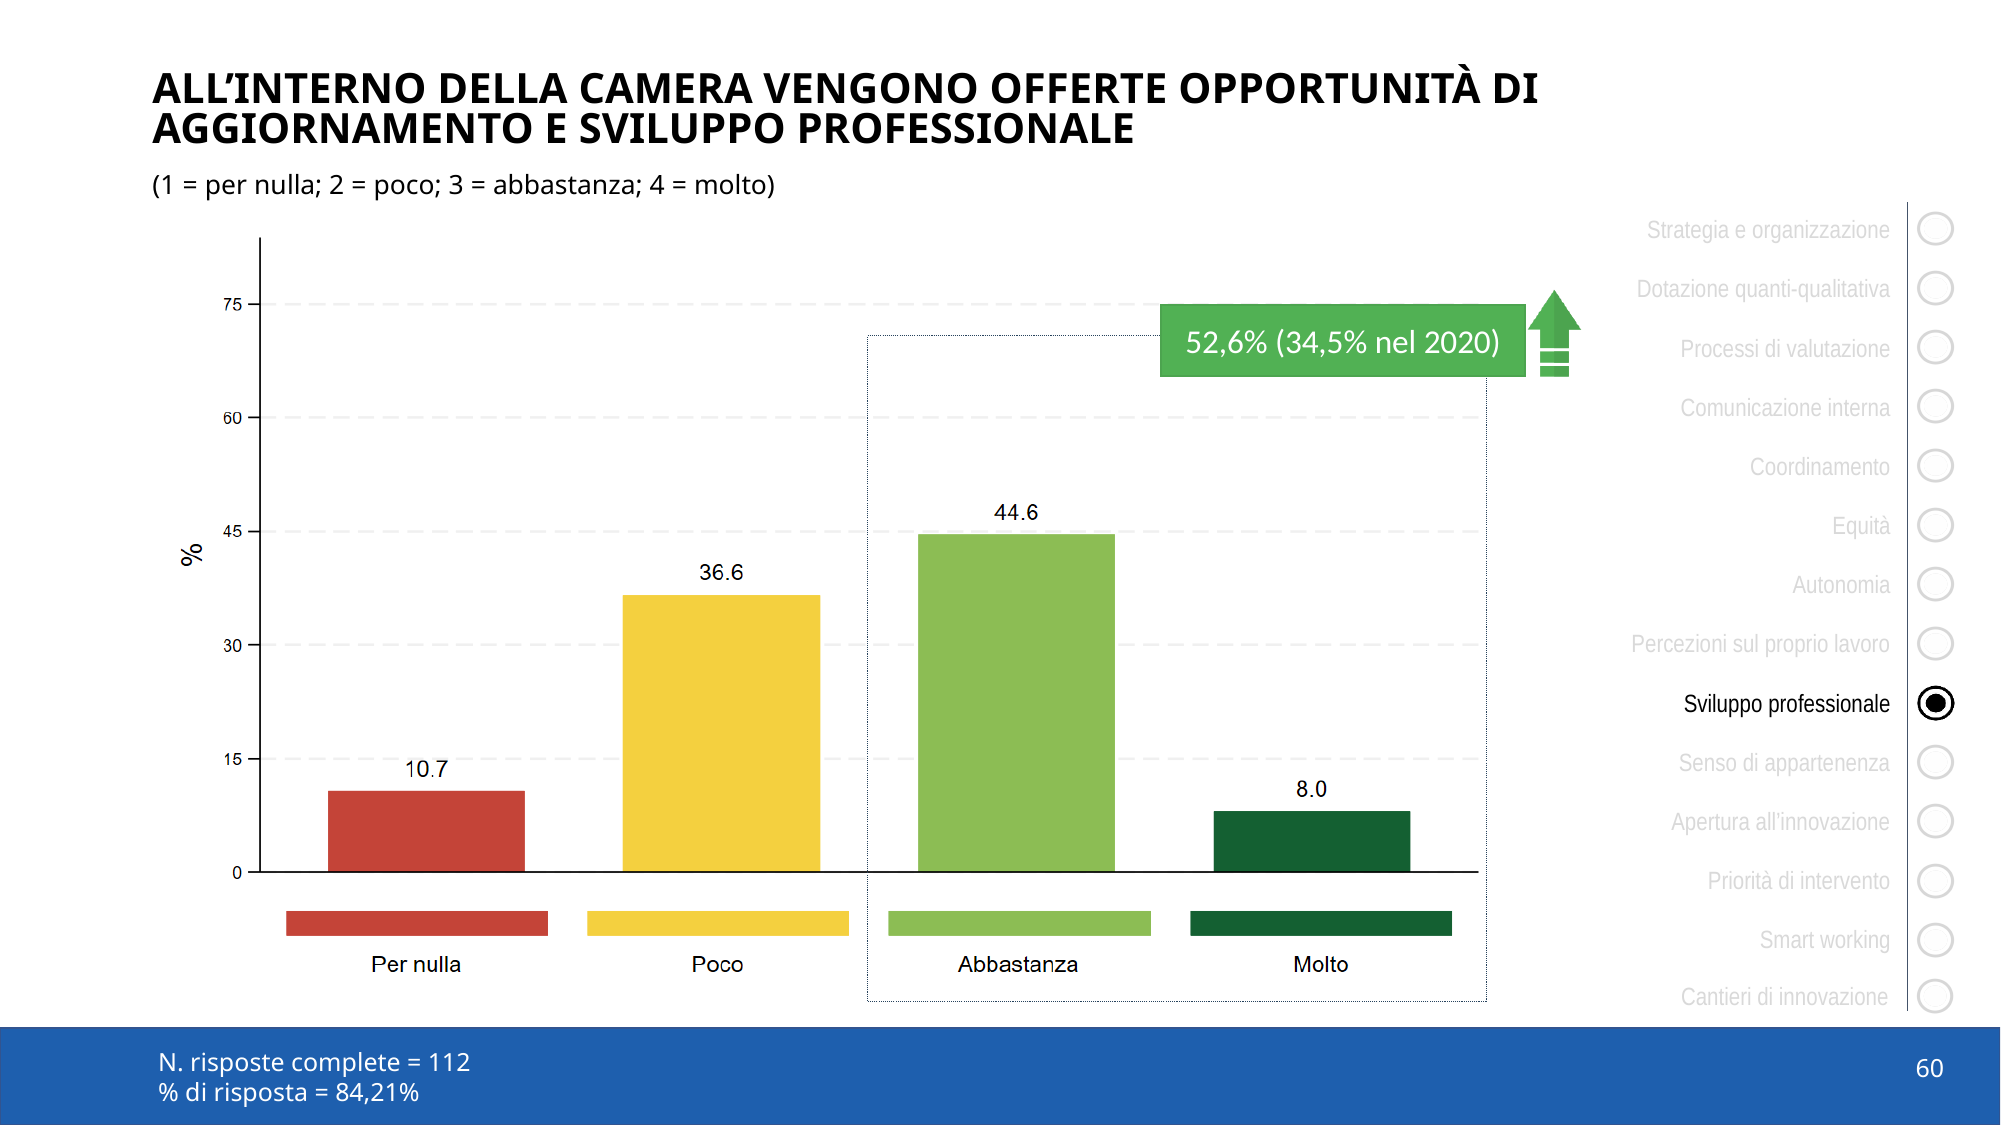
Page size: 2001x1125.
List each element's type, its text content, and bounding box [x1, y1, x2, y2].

title All’interno della Camera vengono offerte opportunità di aggiornamento e sviluppo professionale [137, 59, 1863, 164]
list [143, 208, 1507, 1027]
picture [1508, 281, 1600, 385]
slide_number 60 [1599, 1025, 1960, 1114]
